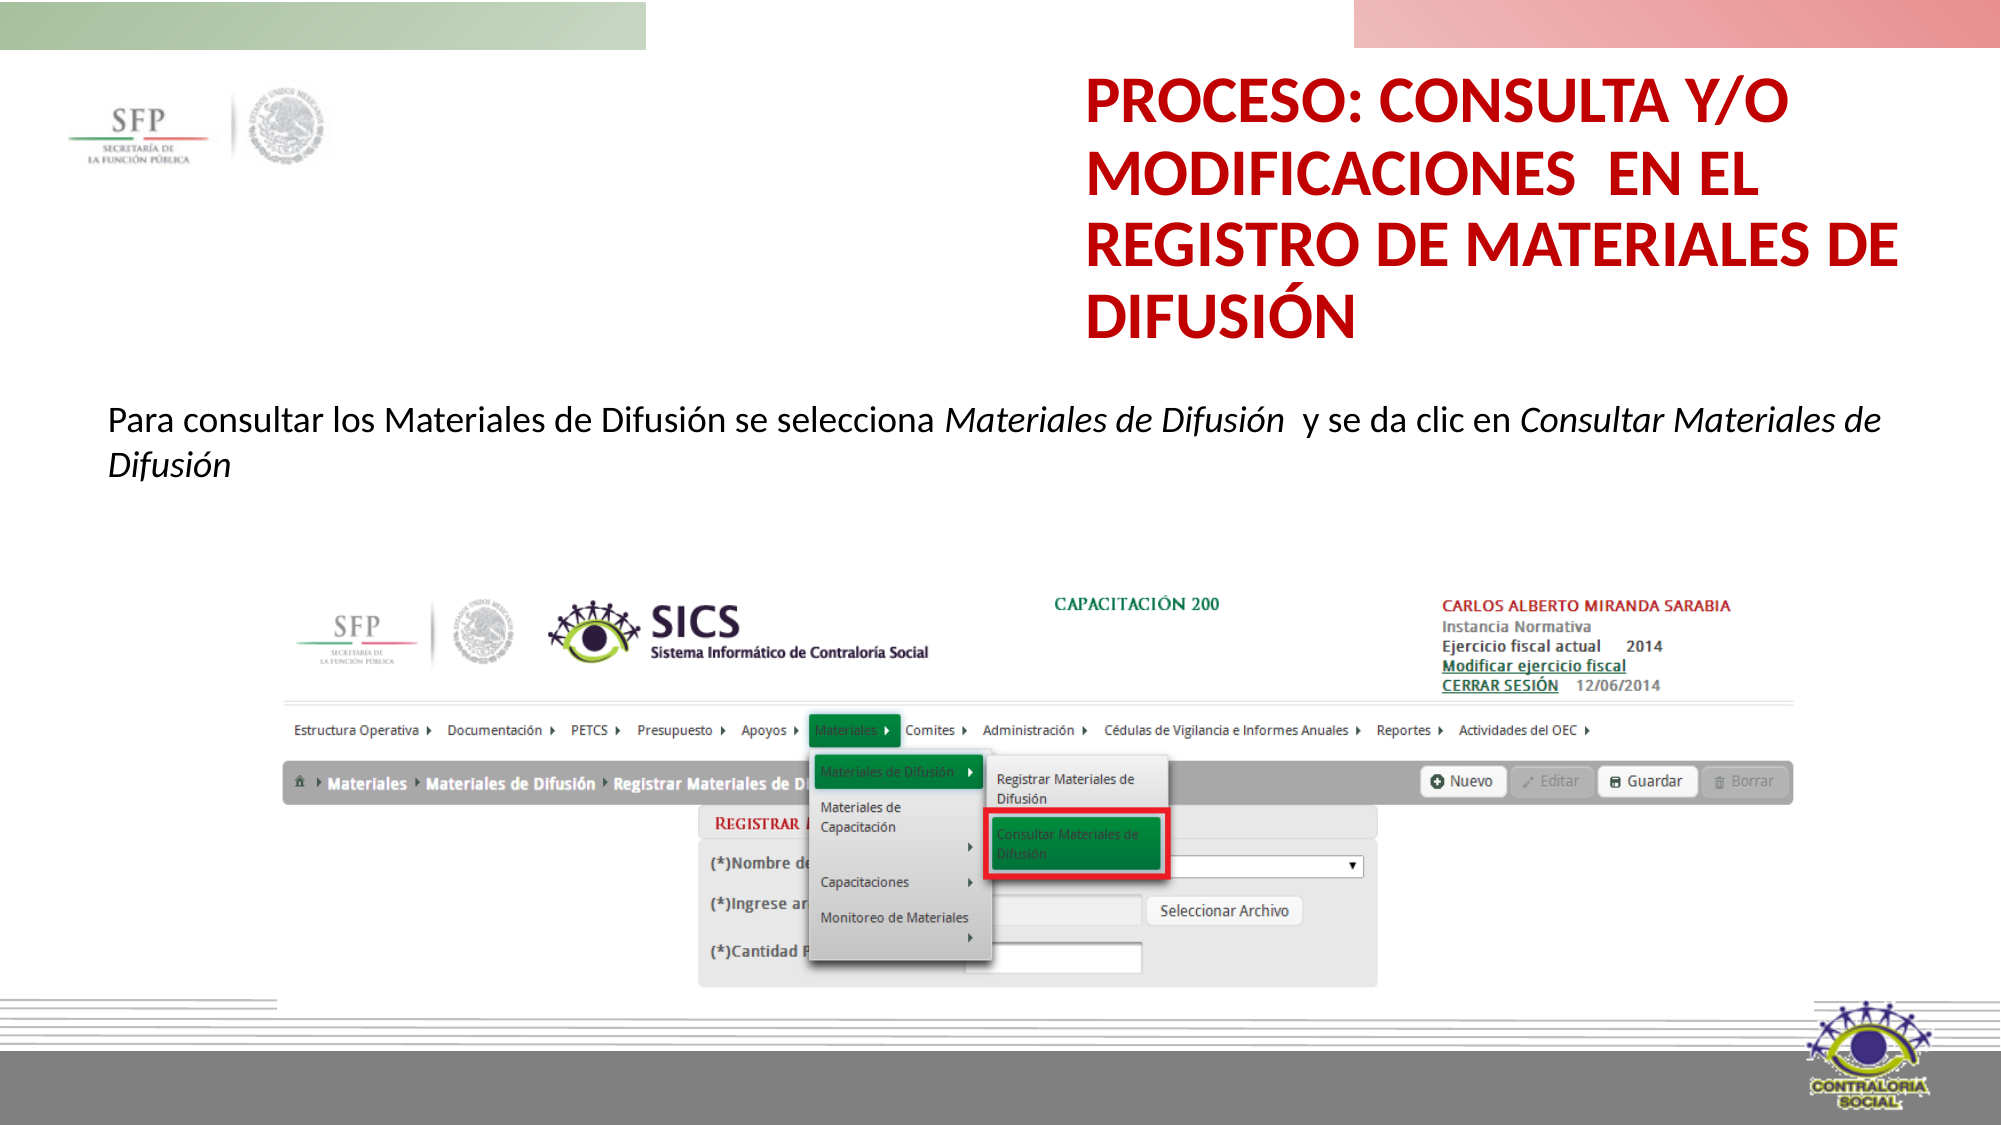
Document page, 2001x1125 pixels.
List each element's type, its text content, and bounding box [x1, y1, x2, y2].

text_box Para consultar los Materiales de Difusión se selecciona Materiales de Difusión y se da clic en Consultar Materiales de Difusión [93, 387, 1928, 493]
picture [56, 79, 338, 174]
picture [277, 582, 1934, 1112]
title PROCESO: CONSULTA Y/O MODIFICACIONES EN EL REGISTRO DE MATERIALES DE DIFUSIÓN [1070, 58, 1994, 361]
